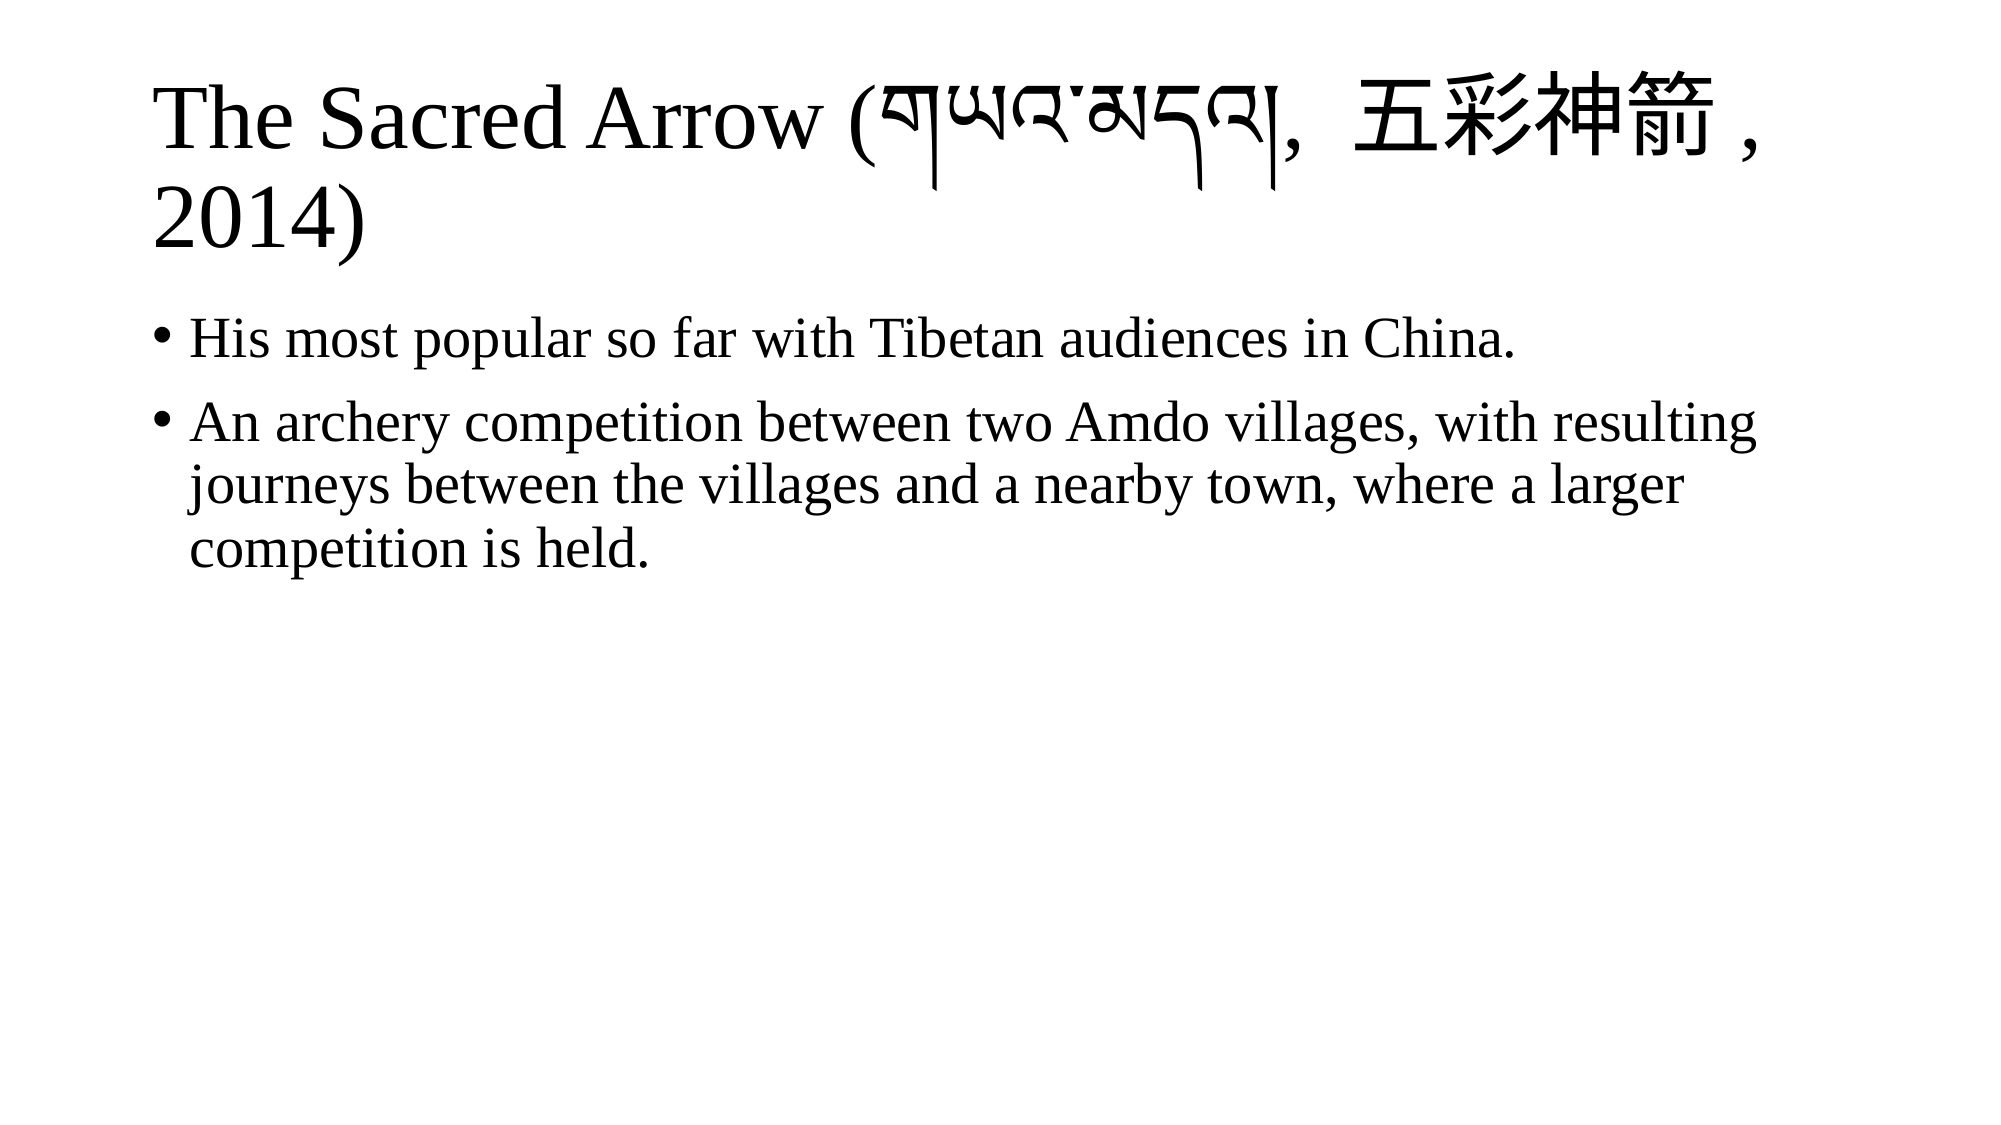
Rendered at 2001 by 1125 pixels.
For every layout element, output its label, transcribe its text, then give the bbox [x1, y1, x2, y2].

list His most popular so far with Tibetan audiences in China. An archery competition between two Amdo villages, with resulting journeys between the villages and a nearby town, where a larger competition is held. [137, 299, 1863, 1014]
title The Sacred Arrow (གཡའ་མདའ།, 五彩神箭, 2014) [137, 59, 1863, 278]
